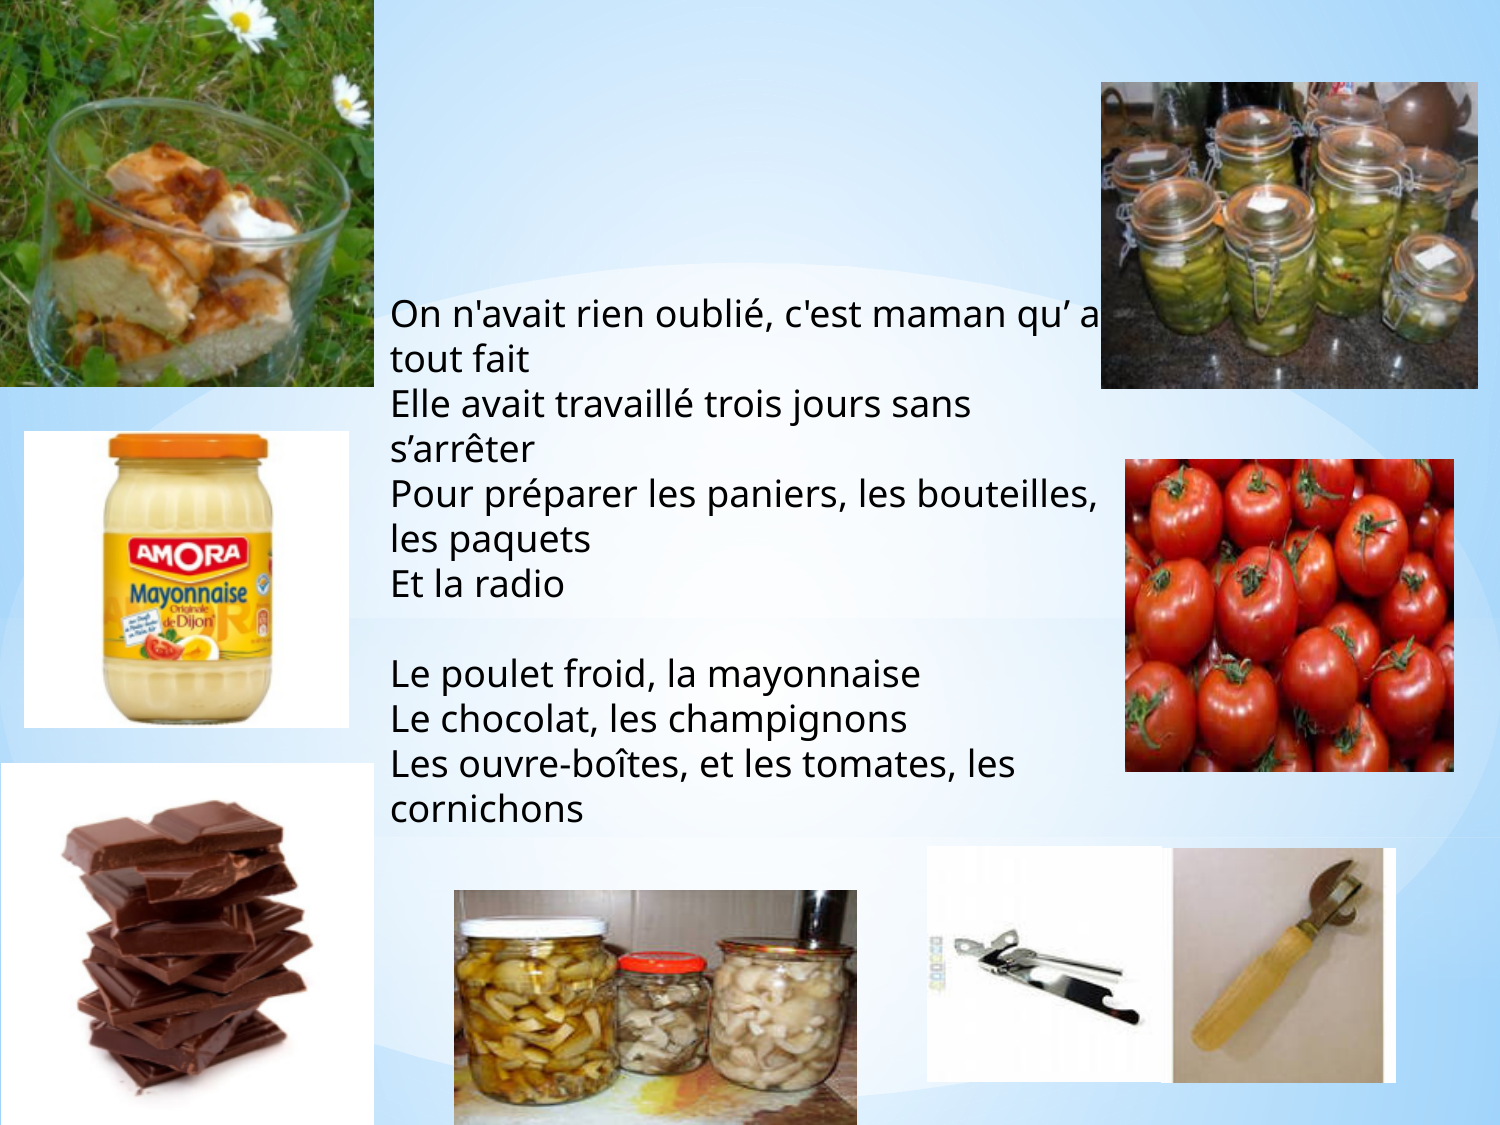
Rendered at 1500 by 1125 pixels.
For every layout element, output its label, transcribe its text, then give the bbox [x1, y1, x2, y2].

picture [0, 0, 375, 388]
picture [1124, 458, 1454, 772]
text_box On n'avait rien oublié, c'est maman qu’ a tout fait Elle avait travaillé trois jours sans s’arrêter Pour préparer les paniers, les bouteilles, les paquets Et la radio Le poulet froid, la mayonnaise Le chocolat, les champignons Les ouvre-boîtes, et les tomates, les cornichons [374, 282, 1125, 837]
picture [926, 846, 1397, 1083]
picture [454, 890, 857, 1125]
picture [1100, 82, 1478, 390]
picture [23, 431, 349, 729]
picture [1, 763, 375, 1125]
